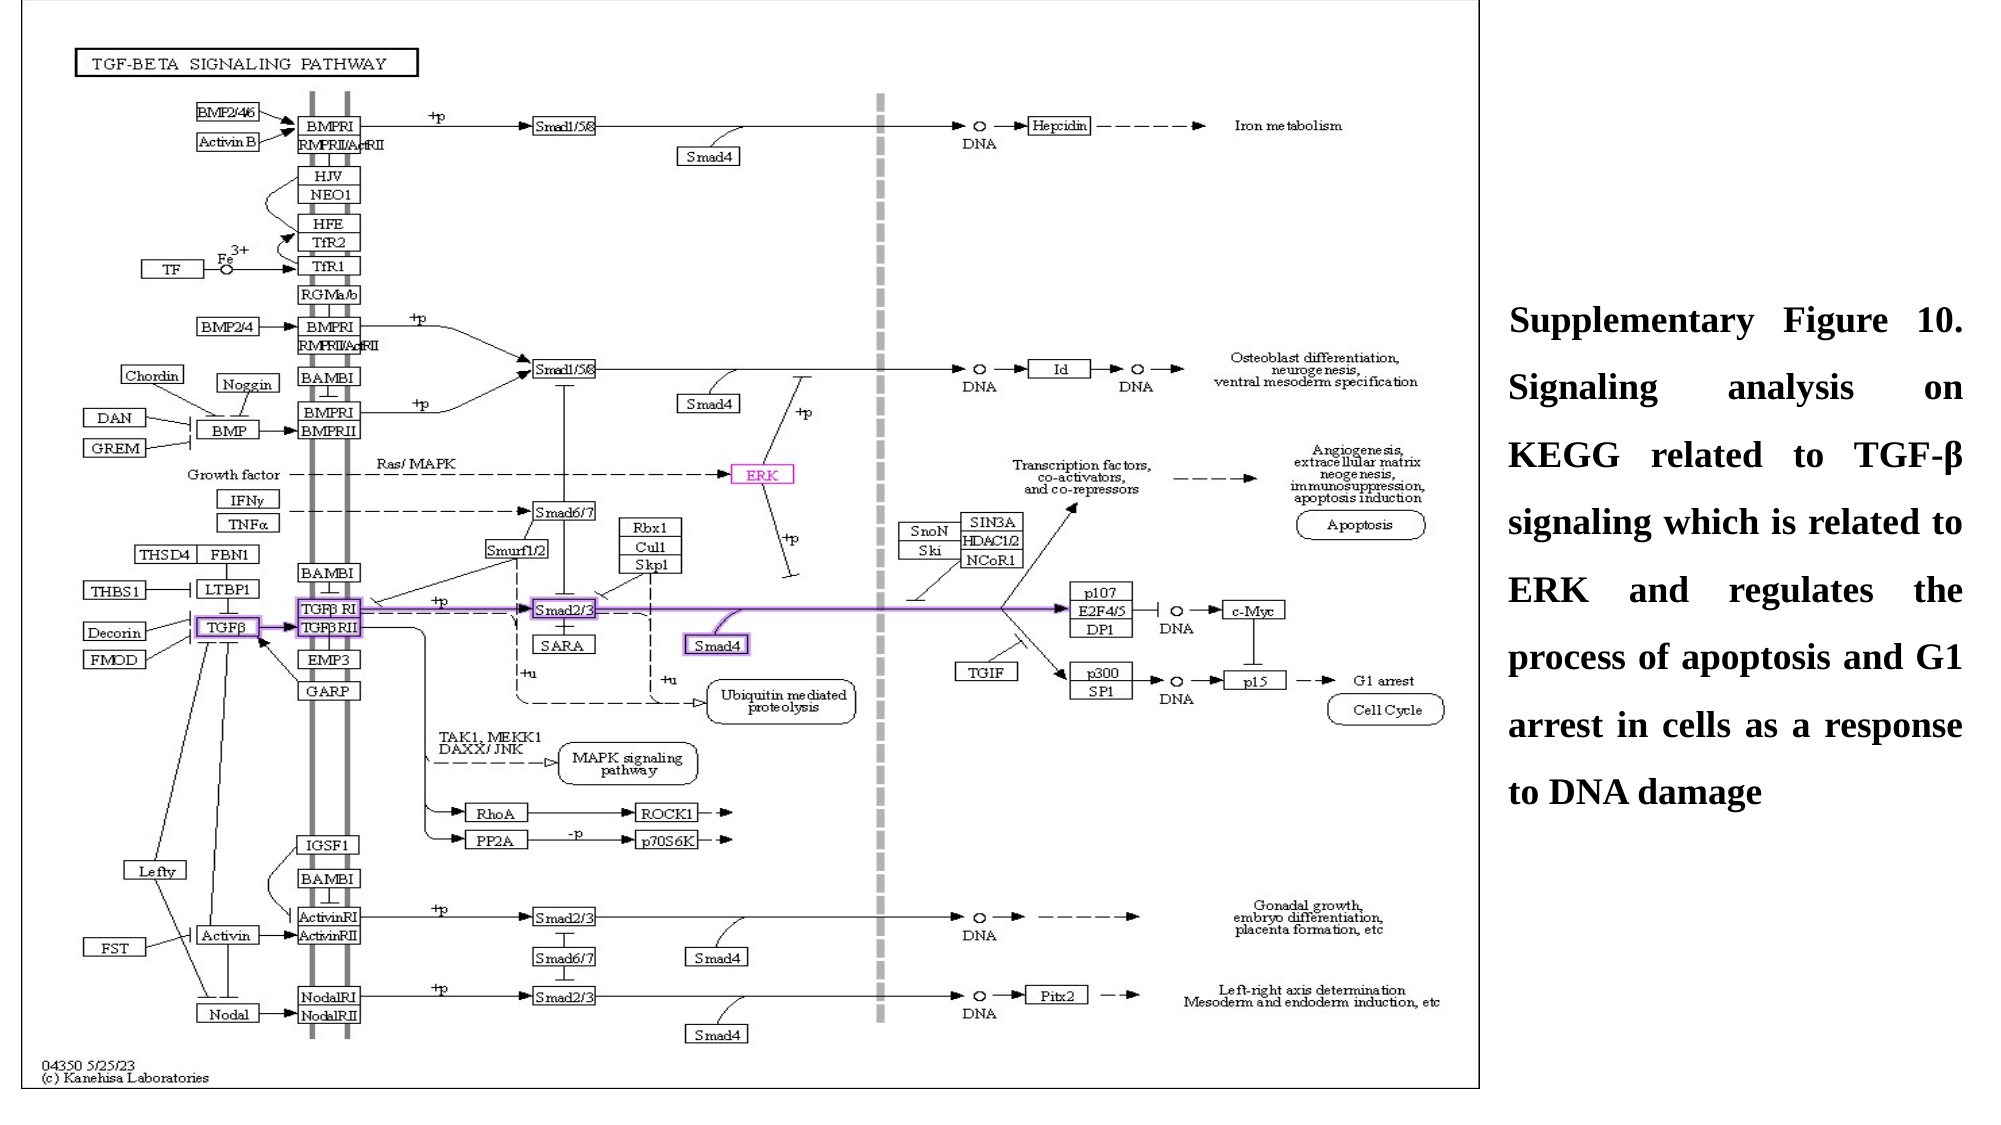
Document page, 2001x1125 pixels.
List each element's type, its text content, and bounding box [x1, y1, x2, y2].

picture [21, 0, 1480, 1089]
text_box Supplementary Figure 10. Signaling analysis on KEGG related to TGF-β signaling which is related to ERK and regulates the process of apoptosis and G1 arrest in cells as a response to DNA damage [1480, 264, 1979, 820]
